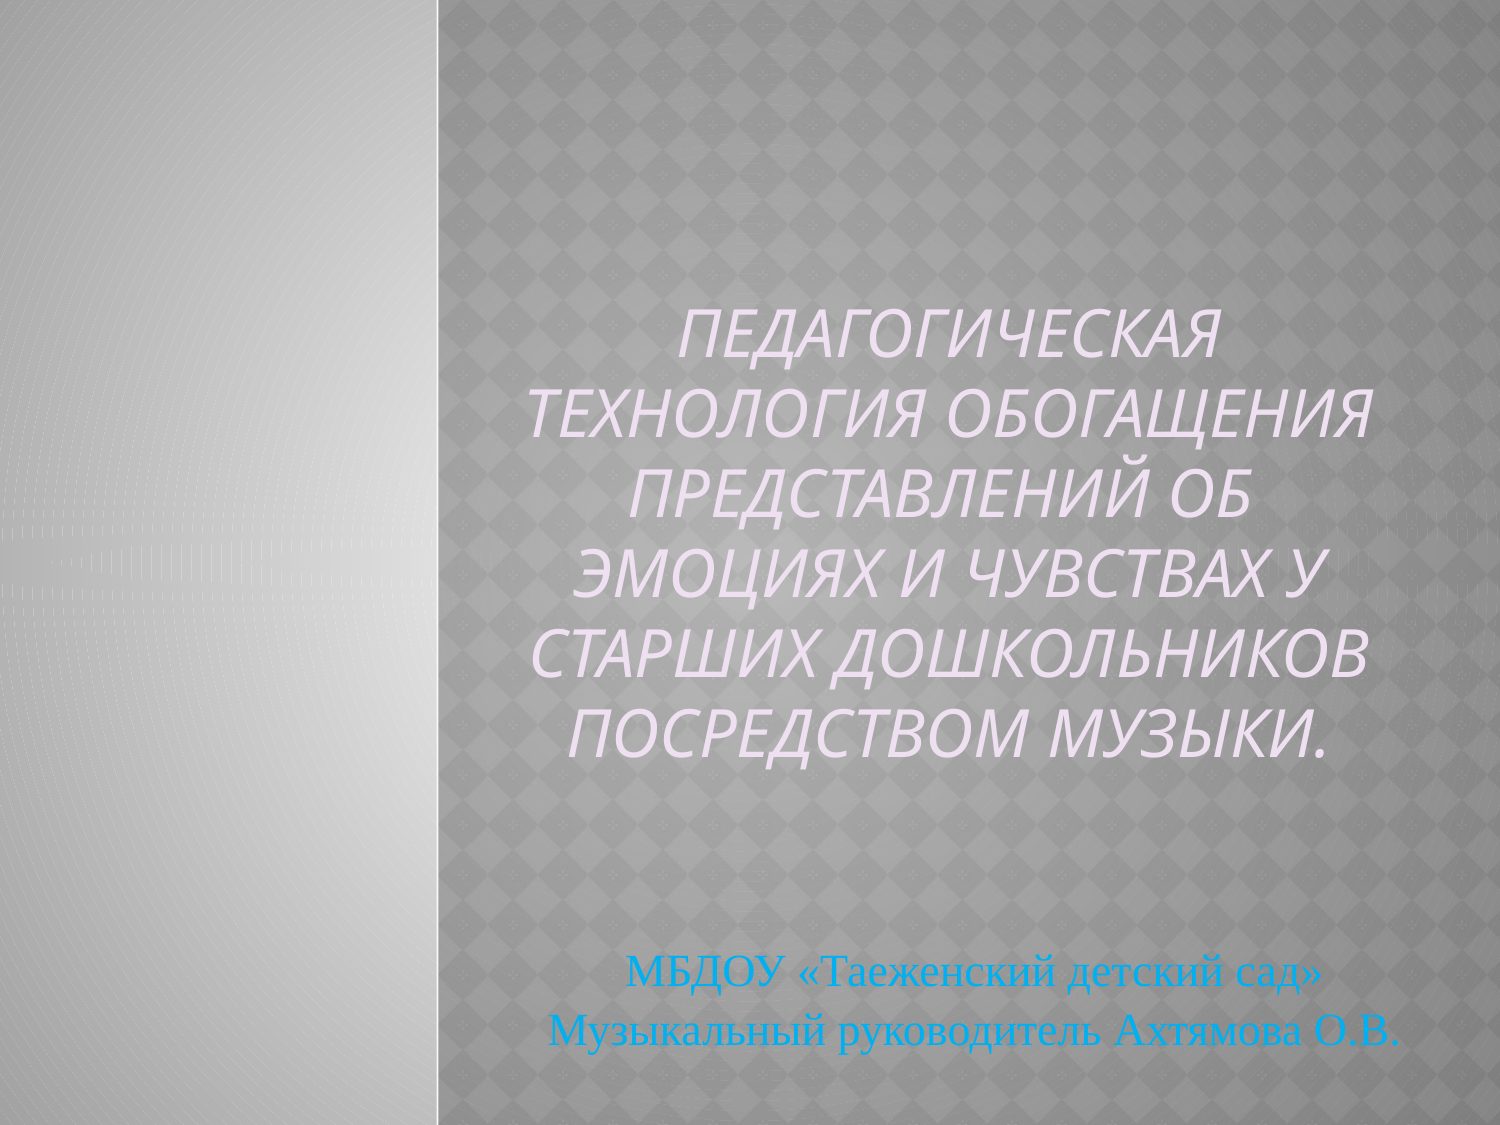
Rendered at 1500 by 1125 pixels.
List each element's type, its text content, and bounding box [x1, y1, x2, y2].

subtitle МБДОУ «Таеженский детский сад» Музыкальный руководитель Ахтямова О.В. [525, 916, 1424, 1086]
title ПЕДАГОГИЧЕСКАЯ ТЕХНОЛОГИЯ ОБОГАЩЕНИЯ ПРЕДСТАВЛЕНИЙ ОБ ЭМОЦИЯХ И ЧУВСТВАХ У СТАРШИХ ДОШКОЛЬНИКОВ ПОСРЕДСТВОМ МУЗЫКИ. [468, 87, 1430, 891]
